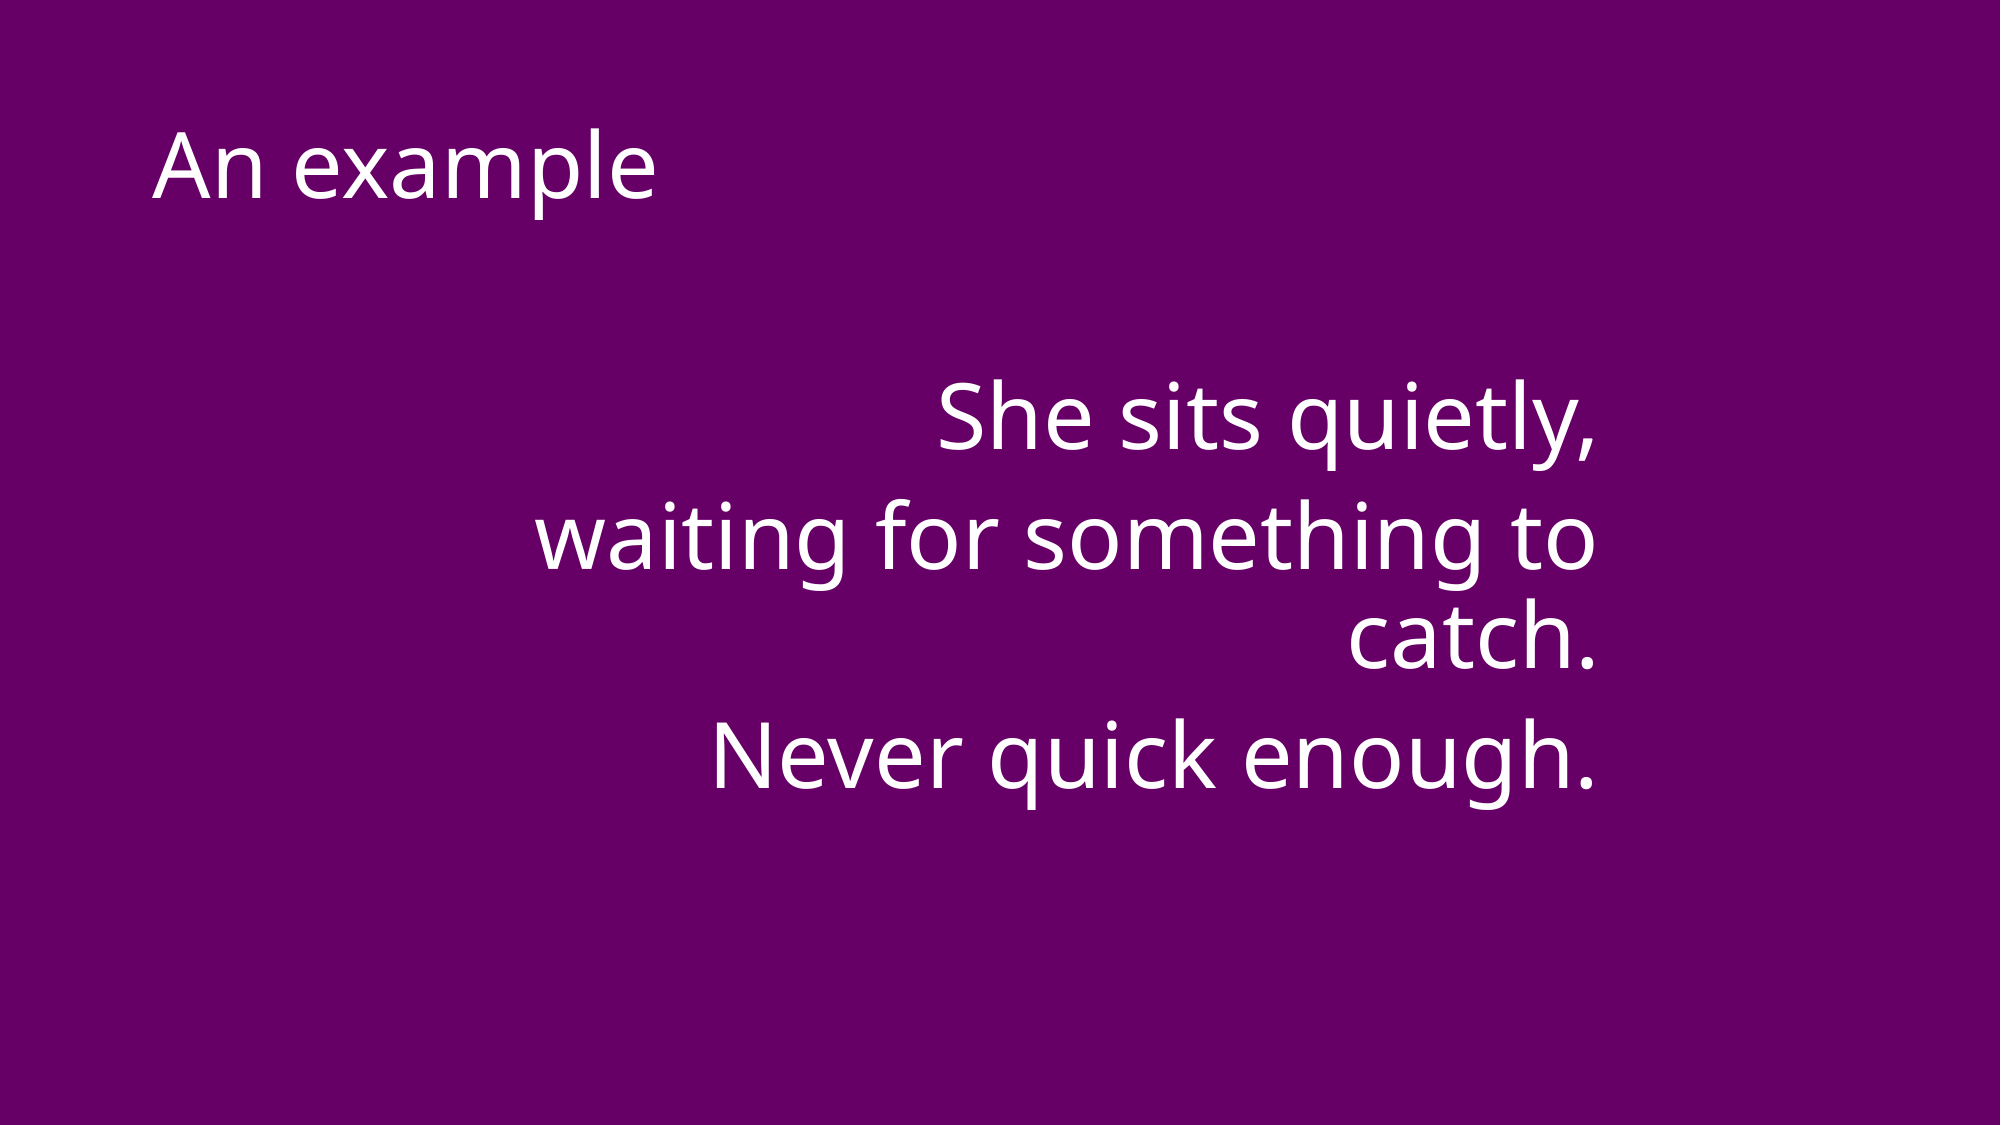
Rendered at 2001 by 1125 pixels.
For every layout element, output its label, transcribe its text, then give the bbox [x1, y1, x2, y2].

list She sits quietly, waiting for something to catch. Never quick enough. [280, 362, 1616, 1077]
title An example [137, 59, 1863, 278]
